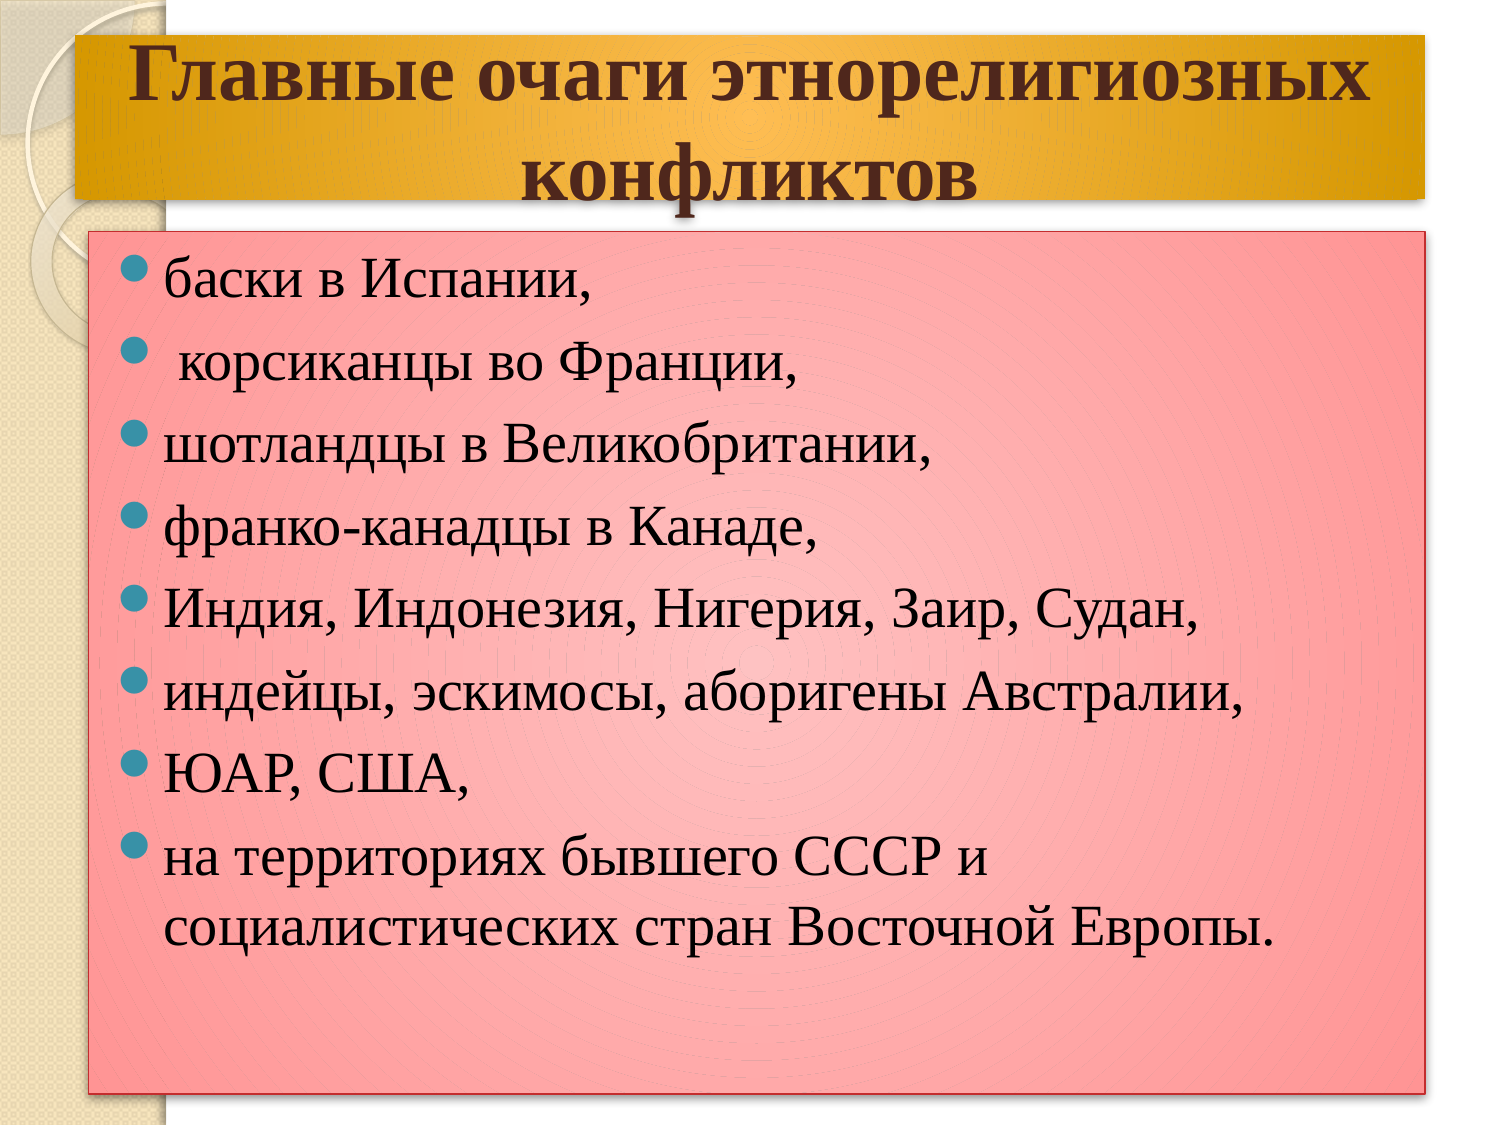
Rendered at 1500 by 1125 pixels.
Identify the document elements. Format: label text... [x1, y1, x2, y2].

list баски в Испании, корсиканцы во Франции, шотландцы в Великобритании, франко-канадцы в Канаде, Индия, Индонезия, Нигерия, Заир, Судан, индейцы, эскимосы, аборигены Австралии, ЮАР, США, на территориях бывшего СССР и социалистических стран Восточной Европы. [88, 231, 1426, 1095]
title Главные очаги этнорелигиозных конфликтов [75, 35, 1425, 200]
